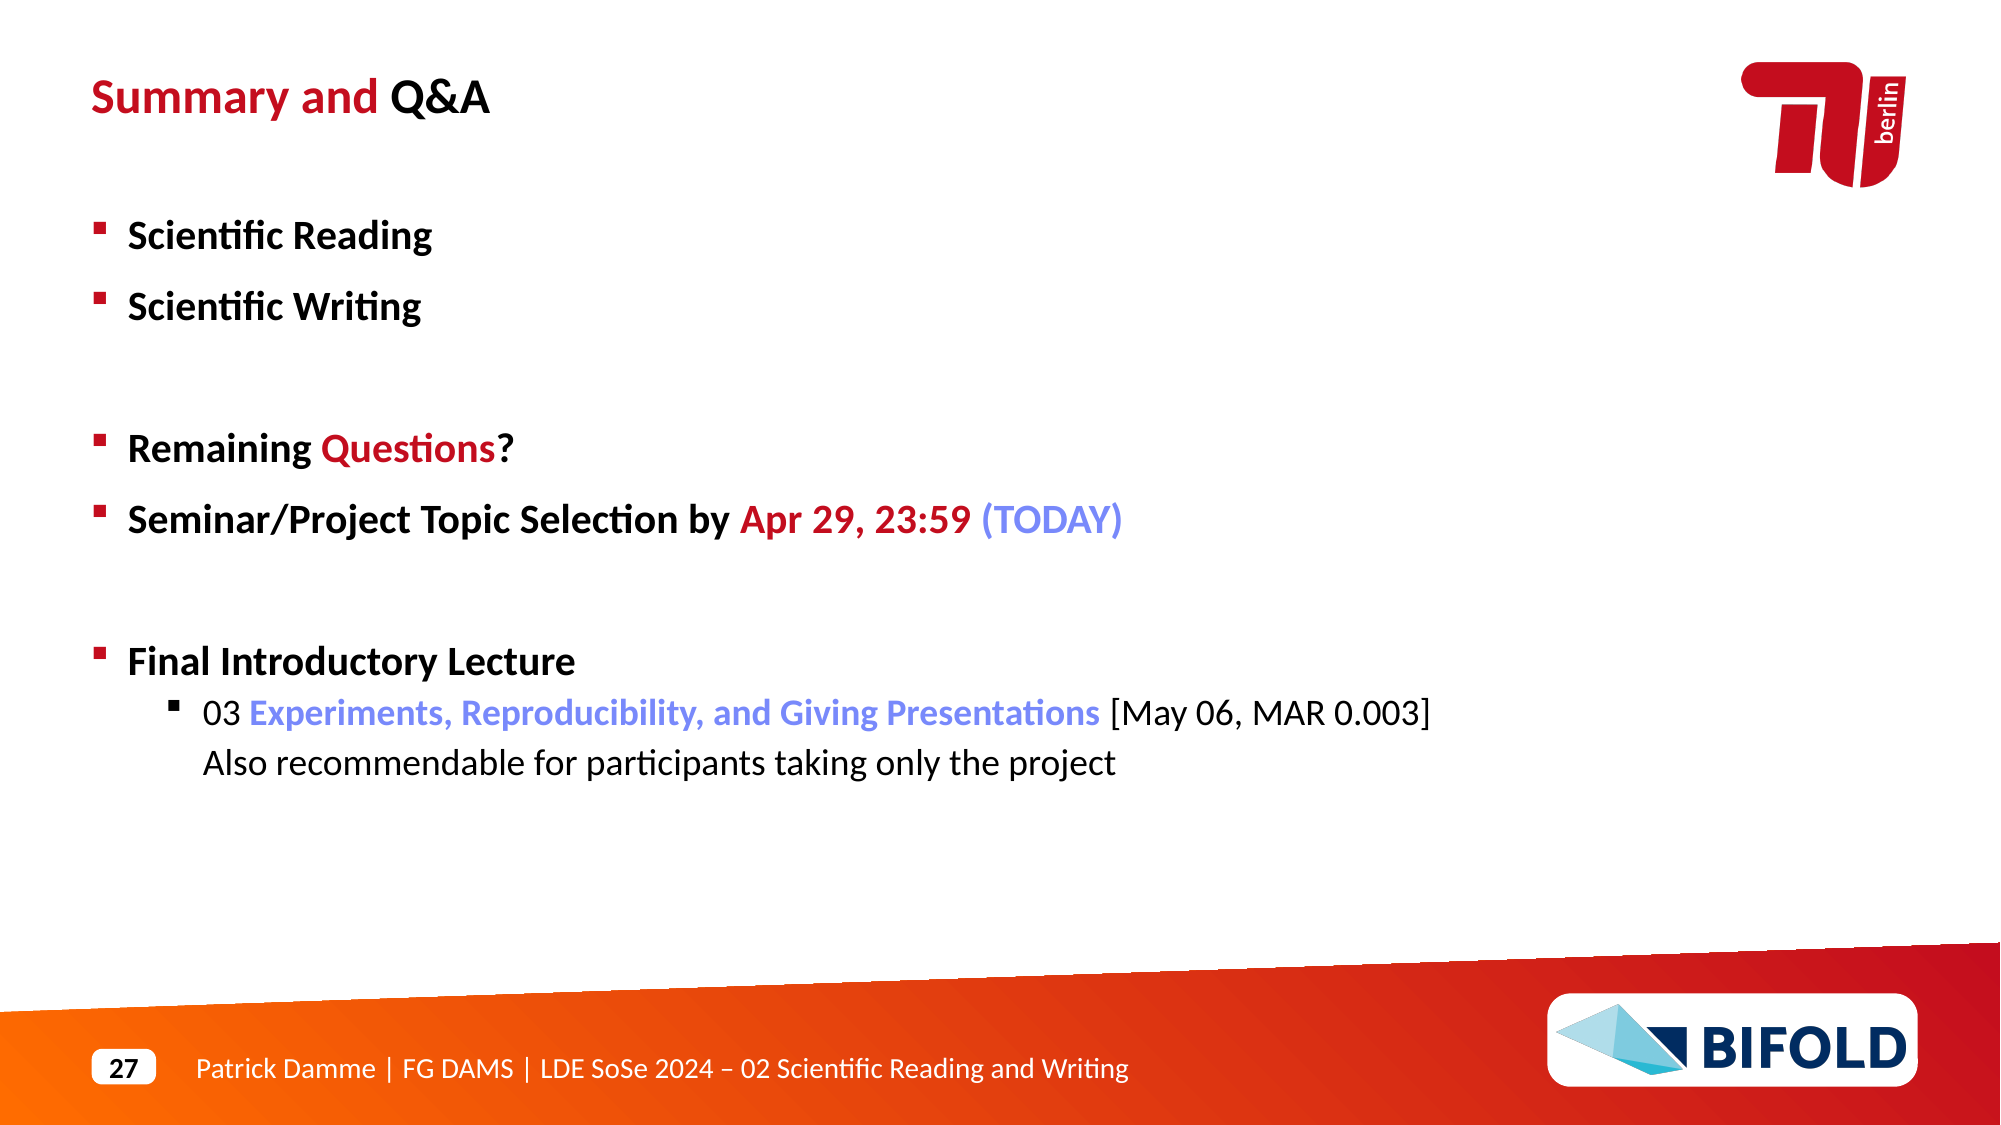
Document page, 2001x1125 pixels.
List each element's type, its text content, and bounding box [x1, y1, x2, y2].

list Scientific Reading Scientific Writing Remaining Questions? Seminar/Project Topic Selection by Apr 29, 23:59 (TODAY) Final Introductory Lecture 03 Experiments, Reproducibility, and Giving Presentations [May 06, MAR 0.003] Also recommendable for participants taking only the project [90, 208, 1908, 948]
list Summary and Q&A [91, 65, 1455, 183]
picture [1556, 1004, 1906, 1075]
picture [1741, 62, 1906, 188]
